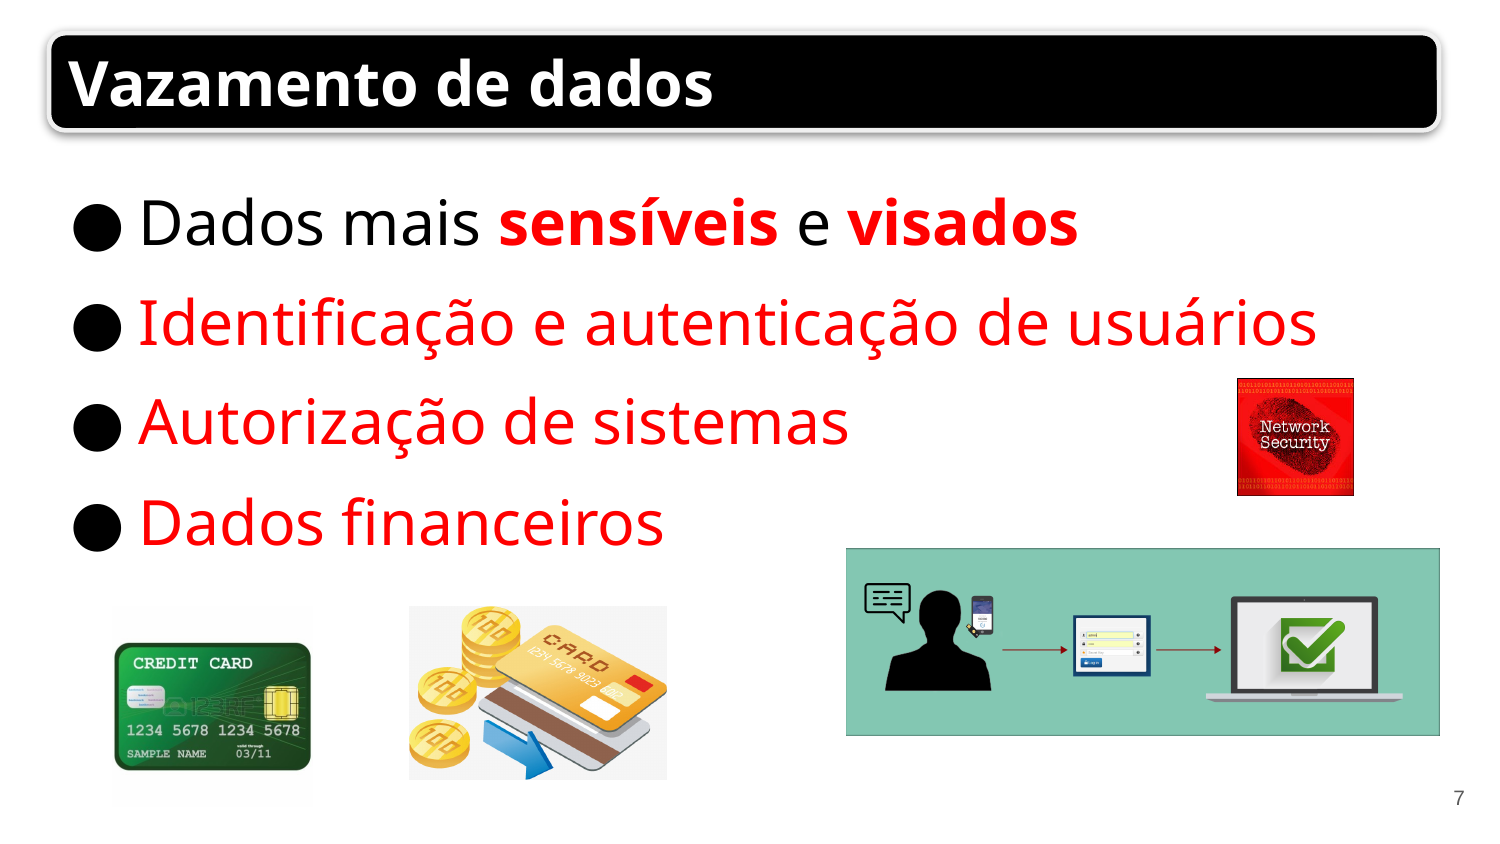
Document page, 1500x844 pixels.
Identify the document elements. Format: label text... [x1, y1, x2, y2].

text_box Vazamento de dados [49, 33, 1440, 131]
slide_number 7 [1389, 764, 1480, 830]
picture [112, 606, 313, 807]
picture [408, 606, 667, 780]
text_box Dados mais sensíveis e visados Identificação e autenticação de usuários Autorização de sistemas Dados financeiros [49, 167, 1440, 533]
picture [1236, 378, 1355, 496]
picture [846, 547, 1440, 736]
